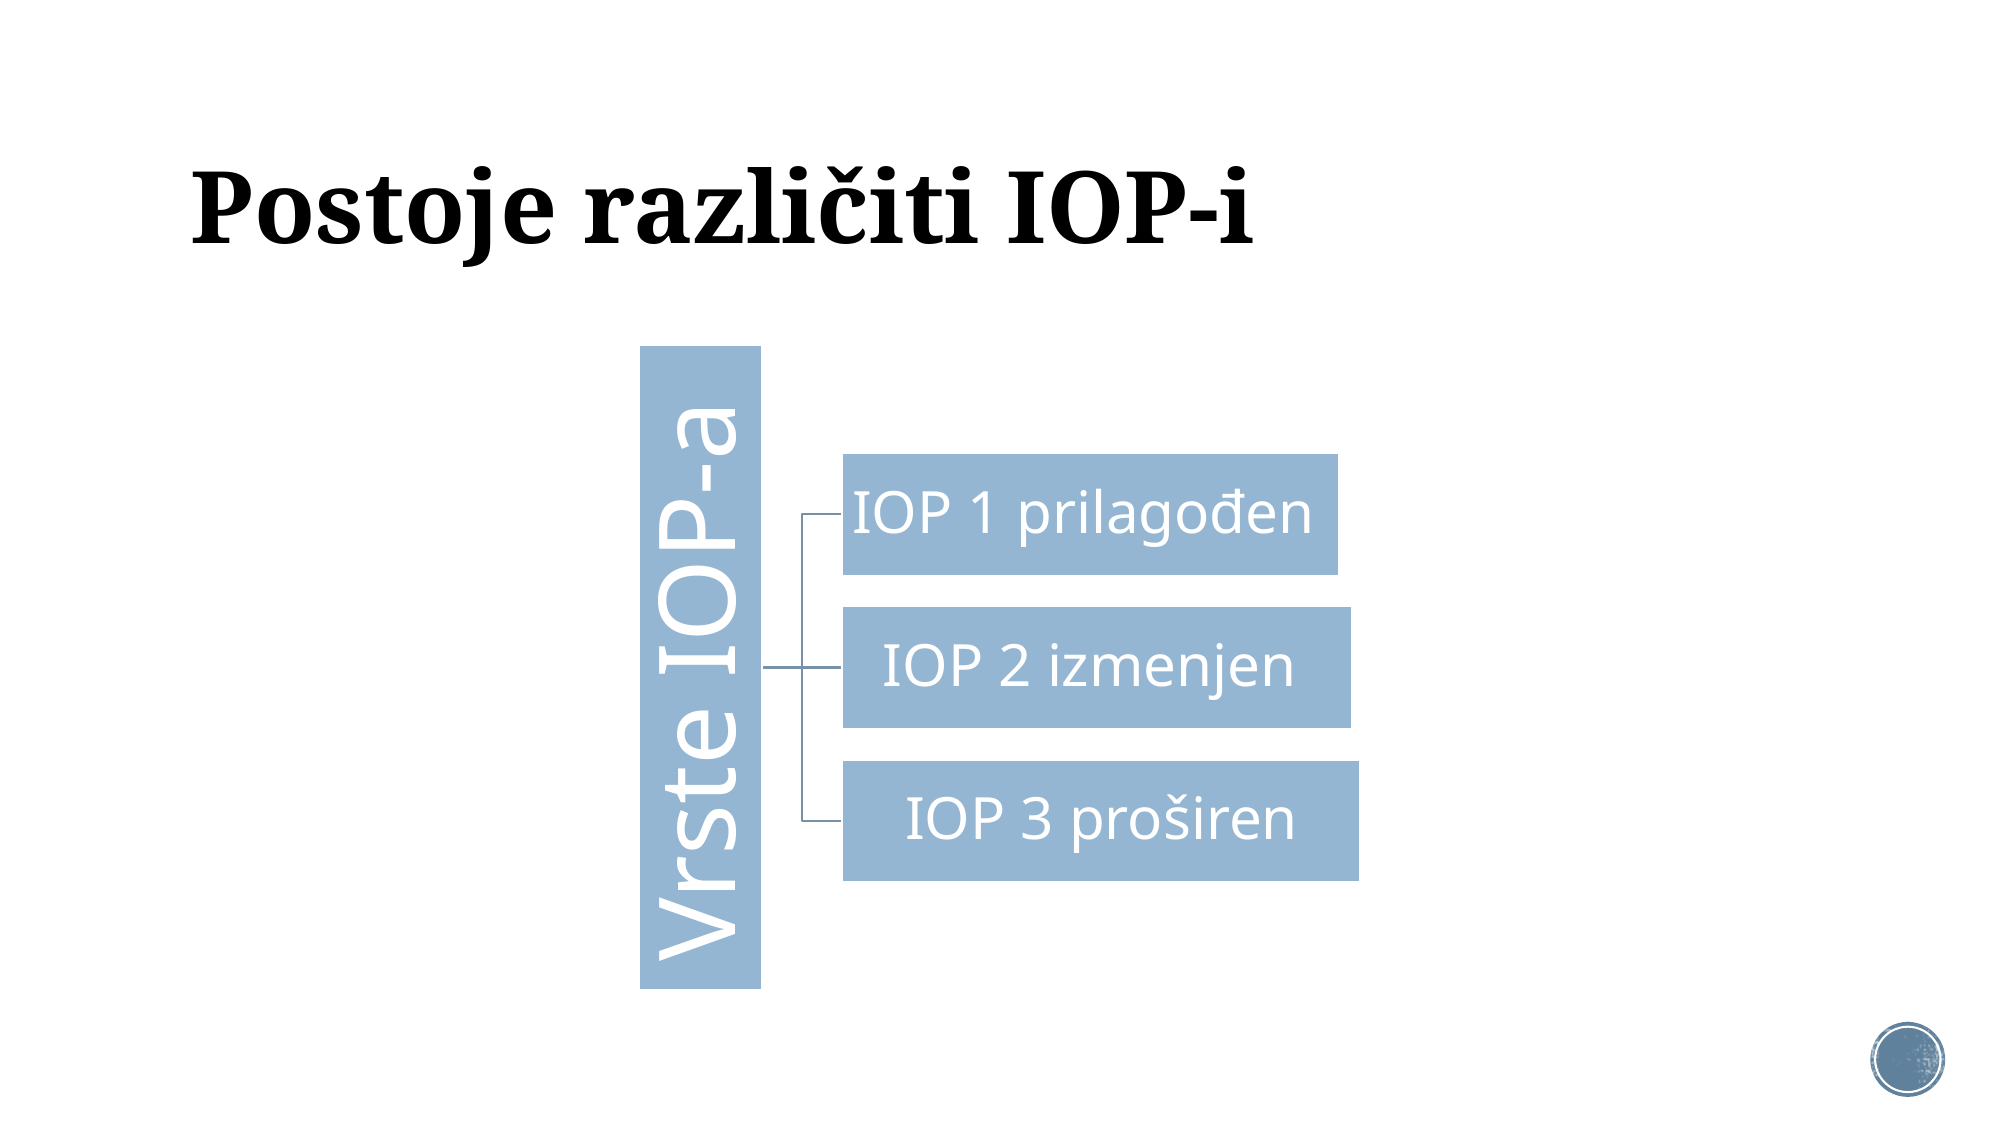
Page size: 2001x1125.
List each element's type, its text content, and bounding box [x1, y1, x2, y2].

title Postoje različiti IOP-i [175, 79, 1826, 344]
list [181, 346, 1824, 989]
